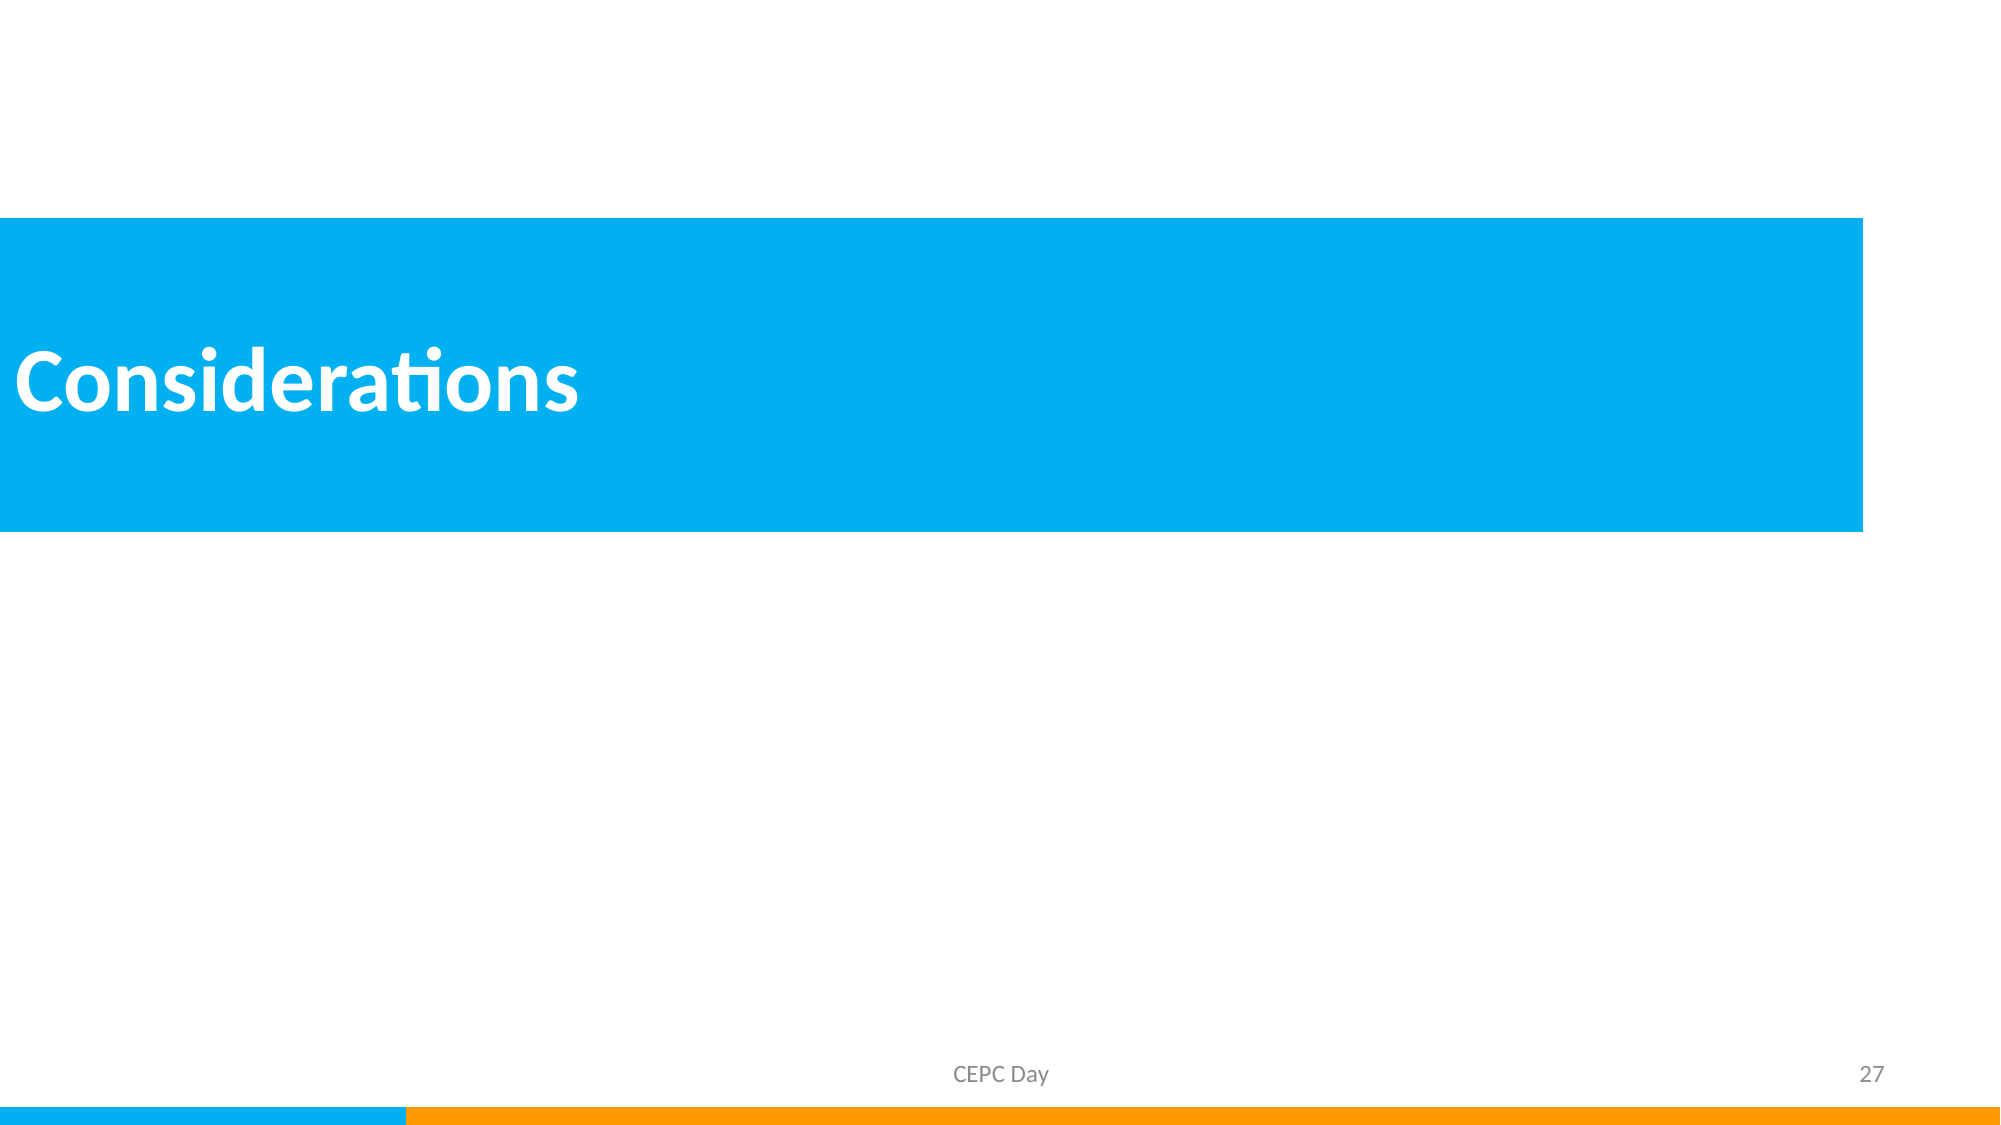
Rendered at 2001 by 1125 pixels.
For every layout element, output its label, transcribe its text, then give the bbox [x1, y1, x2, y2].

footer CEPC Day [612, 1042, 1390, 1103]
slide_number 27 [1433, 1042, 1900, 1103]
list Considerations [0, 218, 1863, 532]
